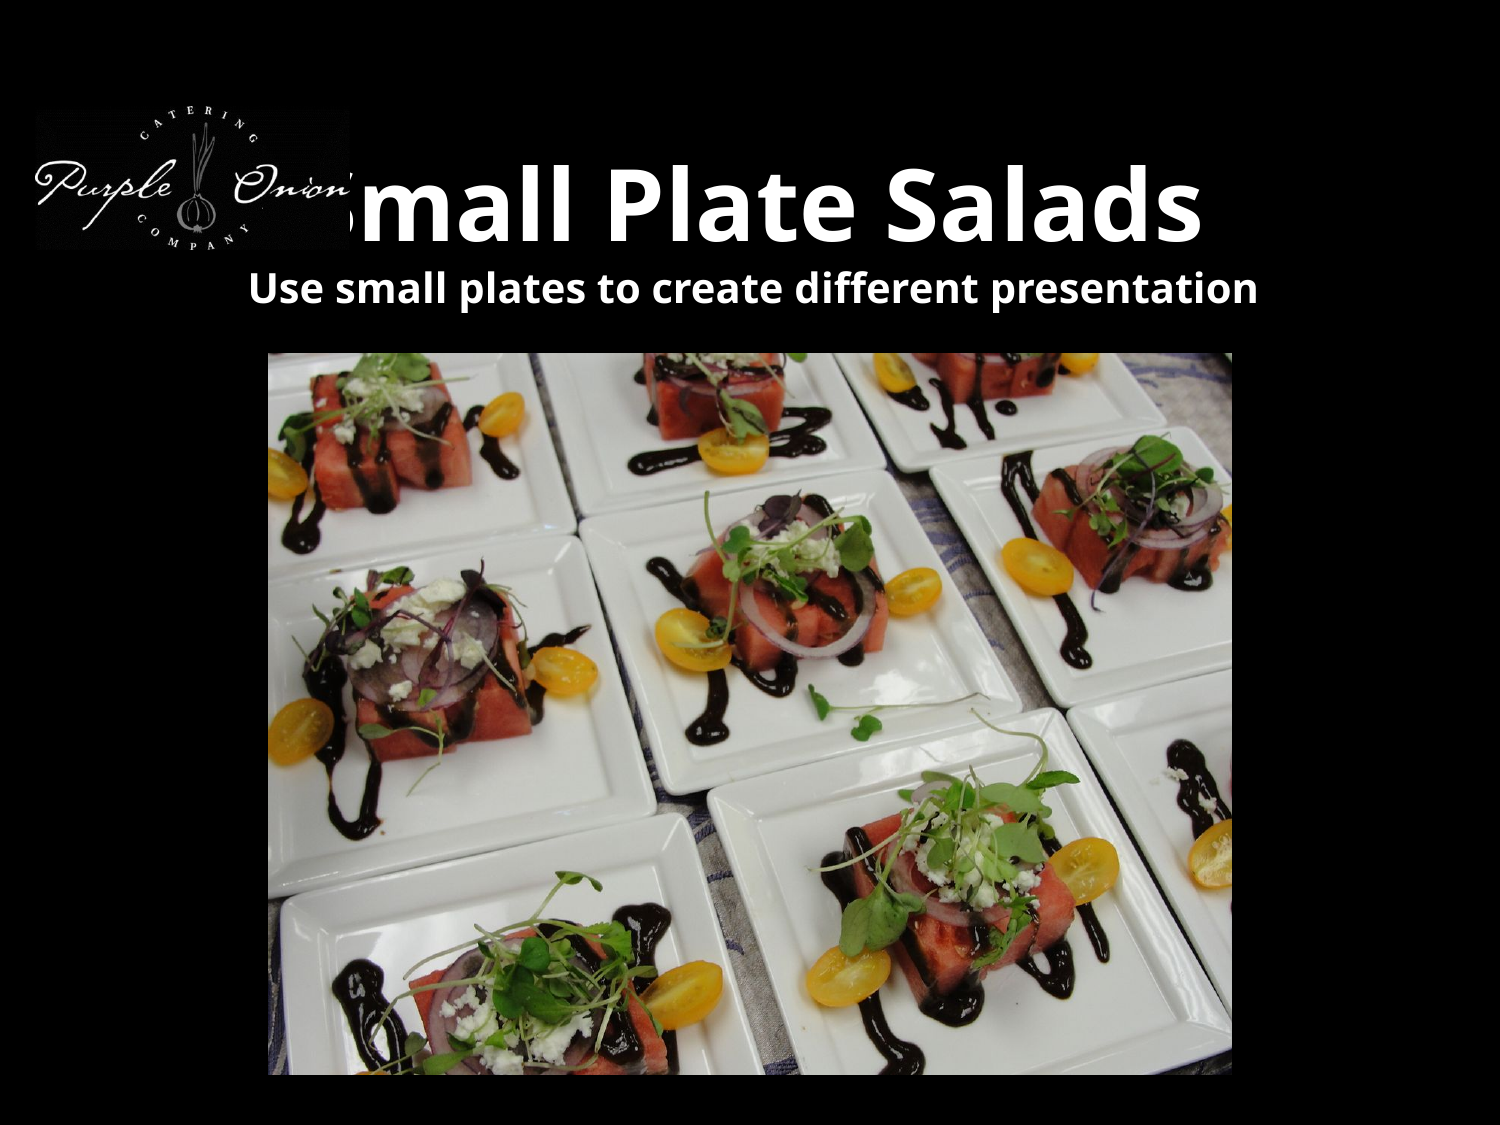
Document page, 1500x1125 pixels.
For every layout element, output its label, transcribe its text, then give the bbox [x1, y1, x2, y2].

picture [268, 352, 1232, 1076]
text_box Small Plate Salads Use small plates to create different presentation [49, 134, 1458, 490]
picture [35, 105, 351, 251]
